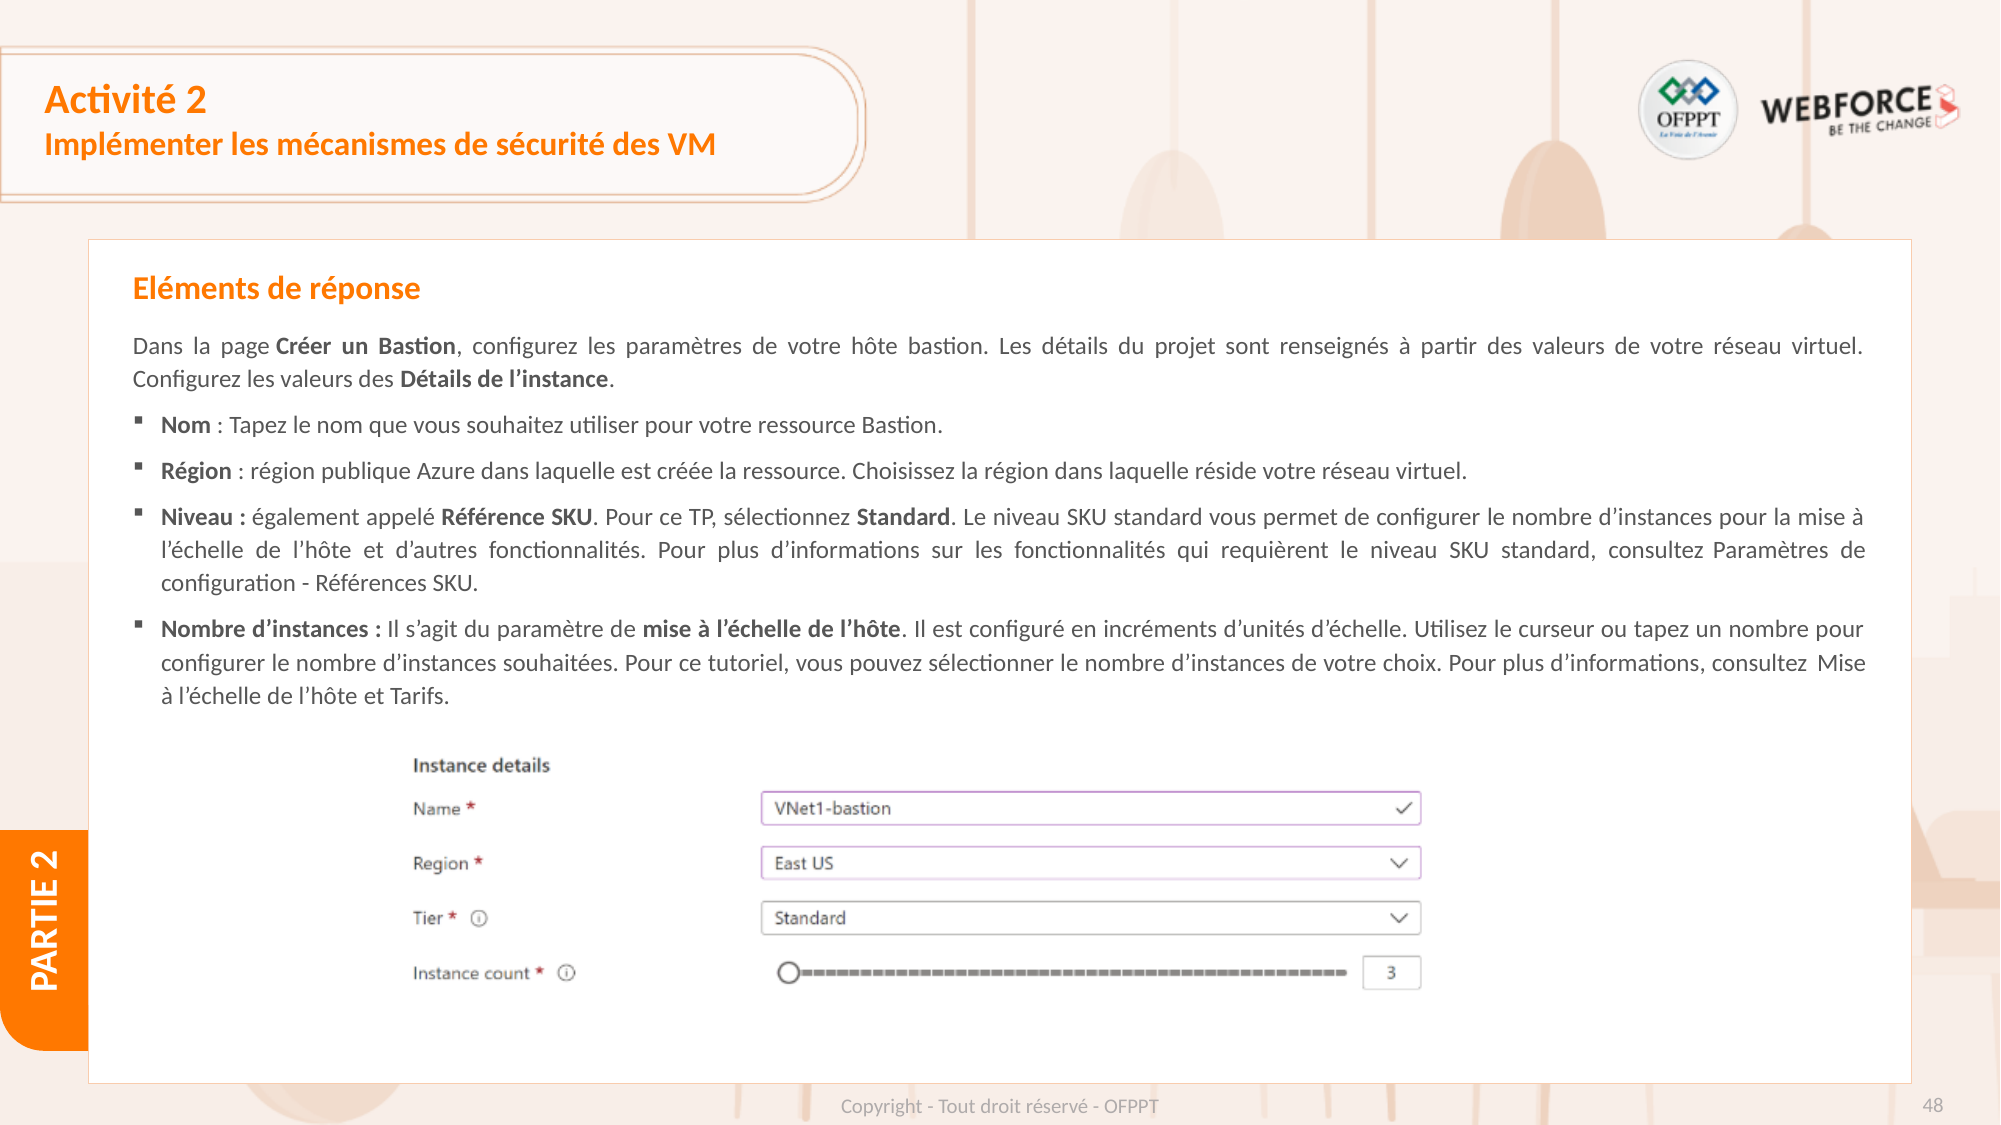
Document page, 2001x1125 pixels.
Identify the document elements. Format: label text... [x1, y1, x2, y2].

picture [1634, 56, 1743, 164]
picture [1754, 75, 1967, 145]
picture [401, 746, 1436, 1006]
list Eléments de réponse [118, 265, 1881, 318]
list Dans la page Créer un Bastion, configurez les paramètres de votre hôte bastion. Les détails du projet sont renseignés à partir des valeurs de votre réseau virtuel. Configurez les valeurs des Détails de l’instance. Nom : Tapez le nom que vous souhaitez utiliser pour votre ressource Bastion. Région : région publique Azure dans laquelle est créée la ressource. Choisissez la région dans laquelle réside votre réseau virtuel. Niveau : également appelé Référence SKU. Pour ce TP, sélectionnez Standard. Le niveau SKU standard vous permet de configurer le nombre d’instances pour la mise à l’échelle de l’hôte et d’autres fonctionnalités. Pour plus d’informations sur les fonctionnalités qui requièrent le niveau SKU standard, consultez Paramètres de configuration - Références SKU. Nombre d’instances : Il s’agit du paramètre de mise à l’échelle de l’hôte. Il est configuré en incréments d’unités d’échelle. Utilisez le curseur ou tapez un nombre pour configurer le nombre d’instances souhaitées. Pour ce tutoriel, vous pouvez sélectionner le nombre d’instances de votre choix. Pour plus d’informations, consultez Mise à l’échelle de l’hôte et Tarifs. [118, 318, 1881, 1060]
title Activité 2 [29, 65, 863, 119]
list Implémenter les mécanismes de sécurité des VM [29, 119, 863, 192]
